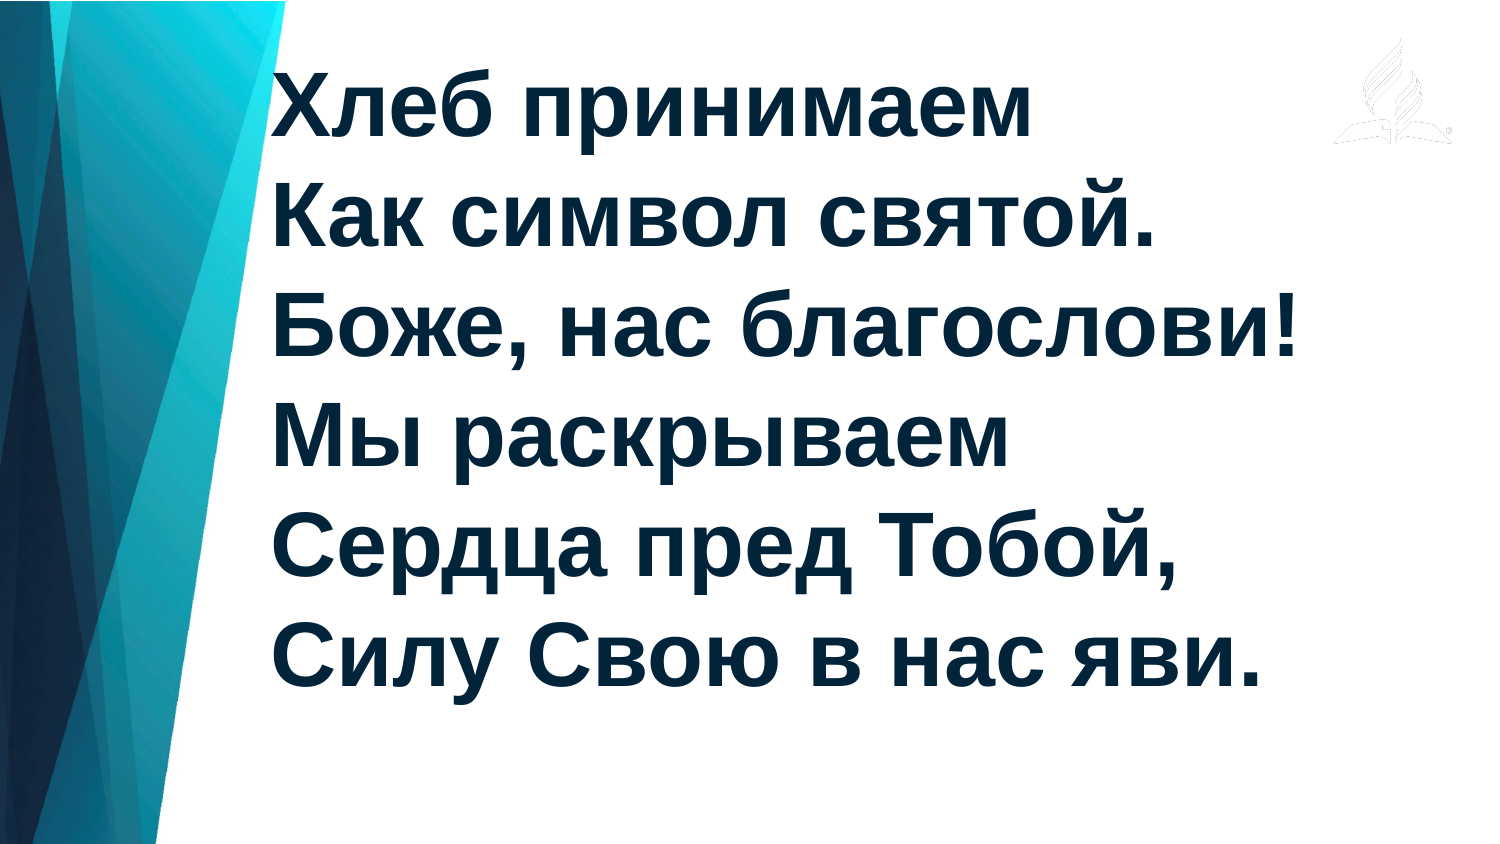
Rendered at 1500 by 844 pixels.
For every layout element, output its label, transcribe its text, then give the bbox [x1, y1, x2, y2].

text_box Хлеб принимаем Как символ святой. Боже, нас благослови! Мы раскрываем Сердца пред Тобой, Силу Свою в нас яви. [297, 41, 1500, 773]
picture [1332, 36, 1453, 145]
picture [0, 0, 297, 844]
picture [87, 800, 91, 811]
